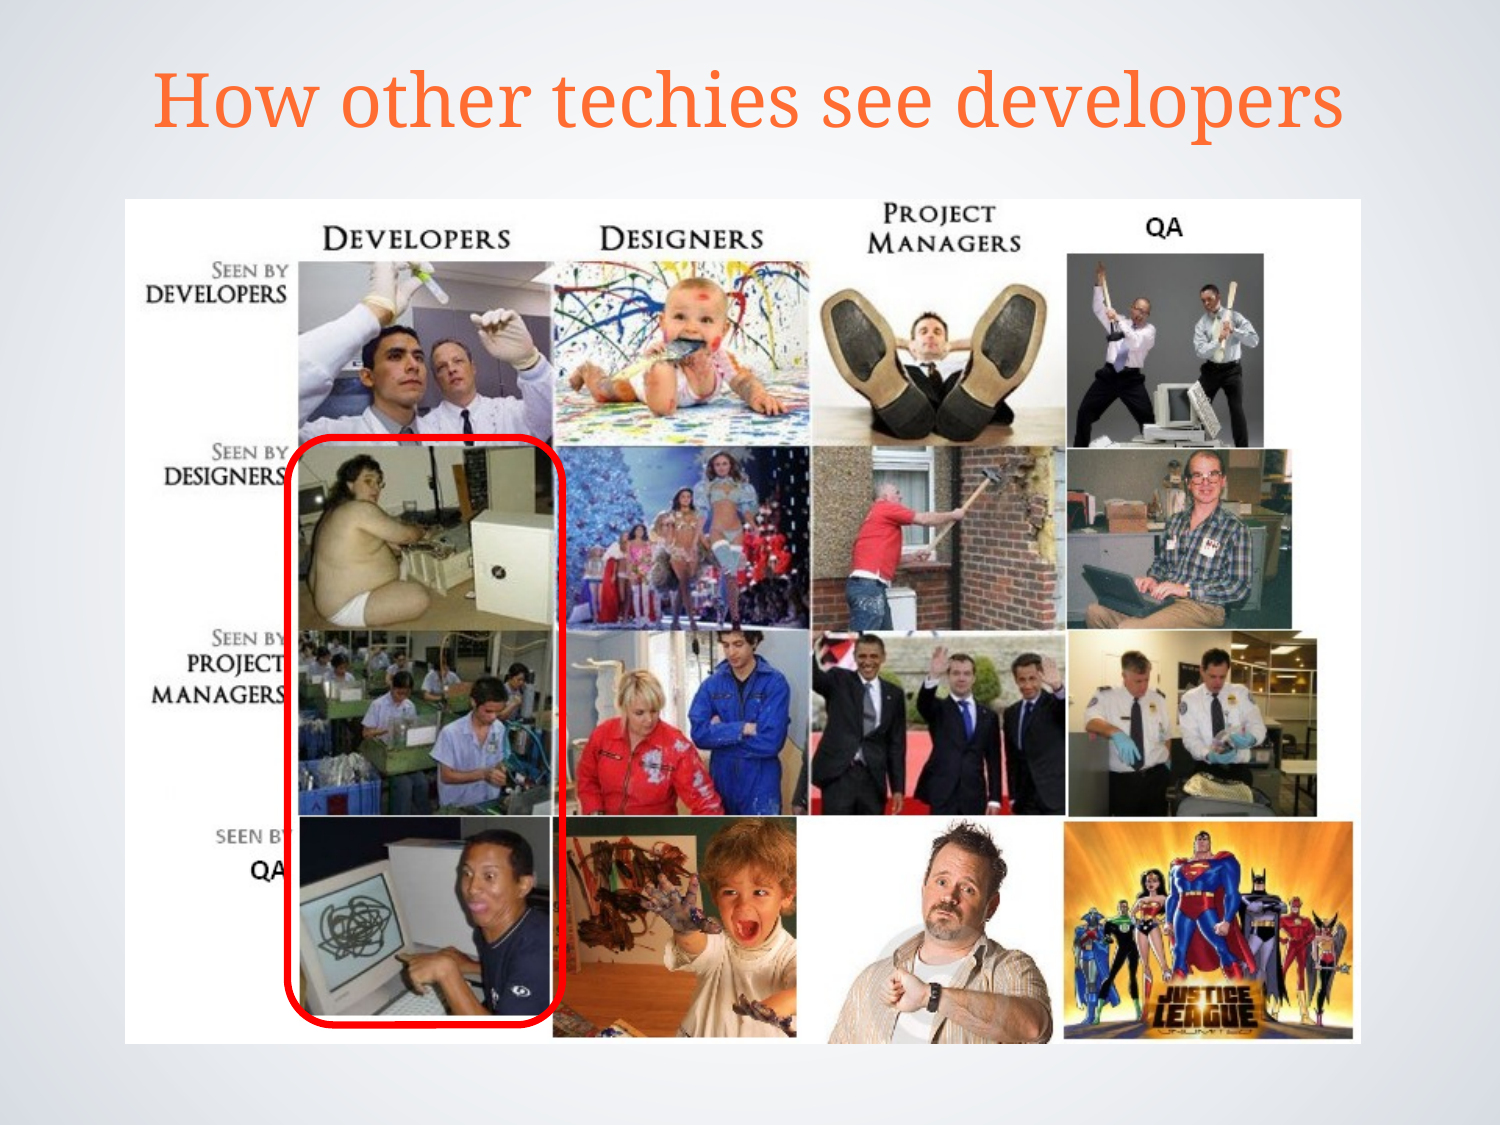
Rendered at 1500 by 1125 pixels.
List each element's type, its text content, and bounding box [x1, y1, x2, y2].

picture [124, 199, 1362, 1044]
title How other techies see developers [75, 45, 1425, 163]
